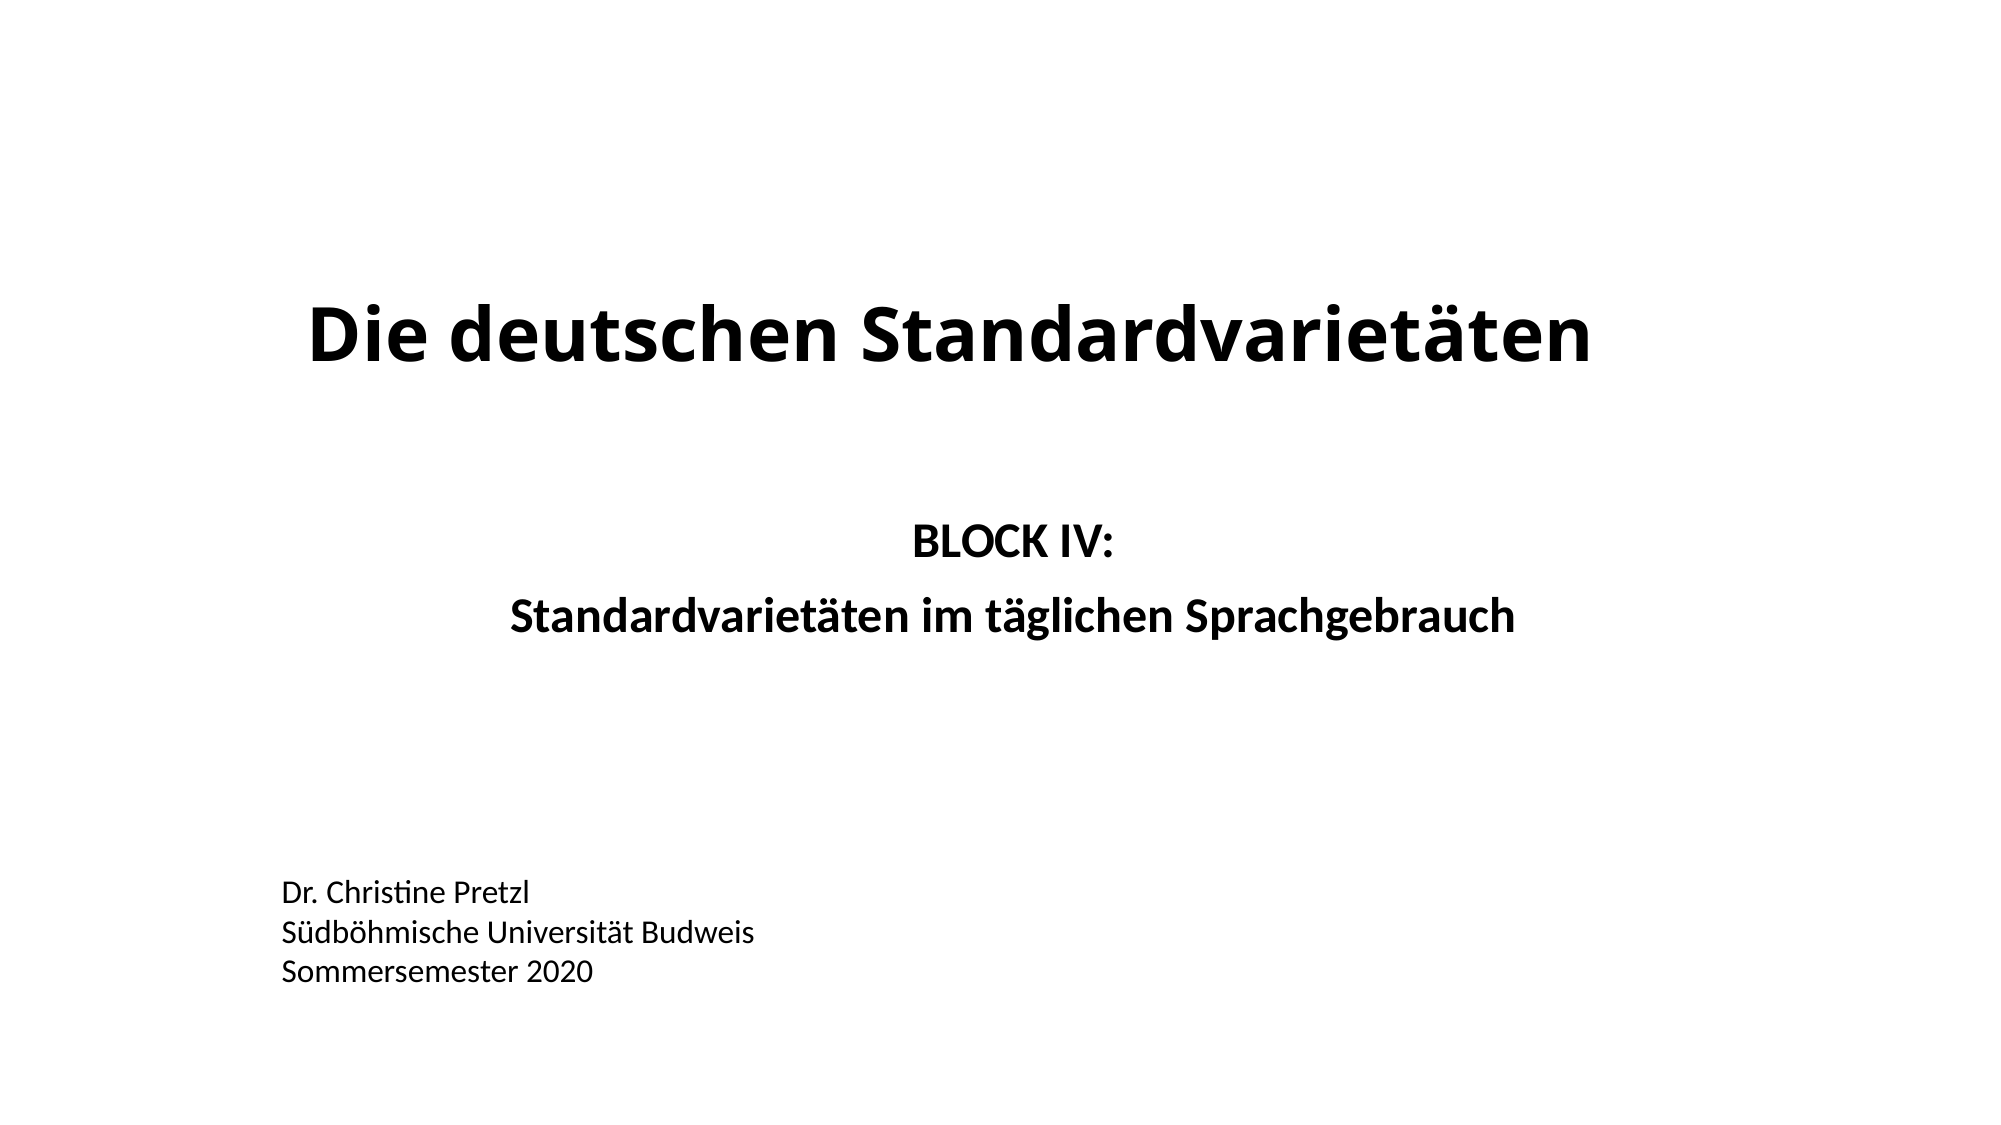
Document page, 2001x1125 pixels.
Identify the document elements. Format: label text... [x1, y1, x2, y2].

subtitle Block IV: Standardvarietäten im täglichen Sprachgebrauch [263, 506, 1764, 779]
title Die deutschen Standardvarietäten [200, 101, 1701, 386]
text_box Dr. Christine Pretzl Südböhmische Universität Budweis Sommersemester 2020 [266, 862, 771, 997]
